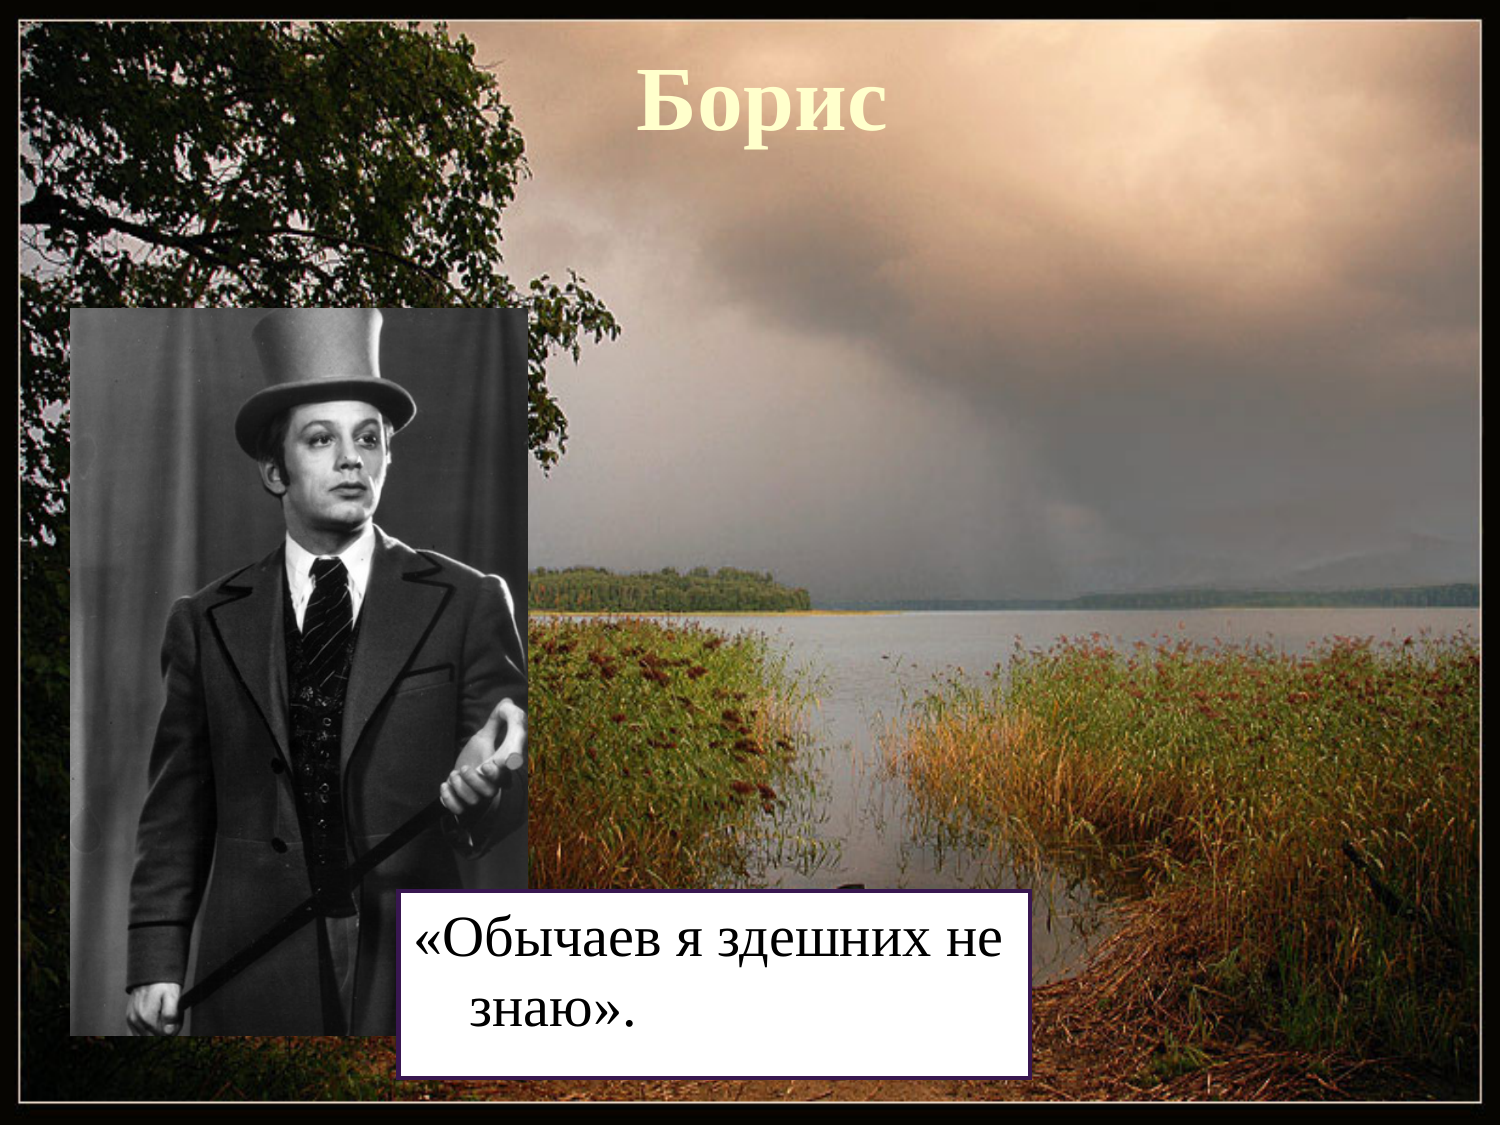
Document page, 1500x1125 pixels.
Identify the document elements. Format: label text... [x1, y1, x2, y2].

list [70, 308, 528, 1037]
list «Обычаев я здешних не знаю». [396, 889, 1032, 1080]
title Борис [87, 0, 1438, 188]
picture [0, 0, 1500, 1125]
